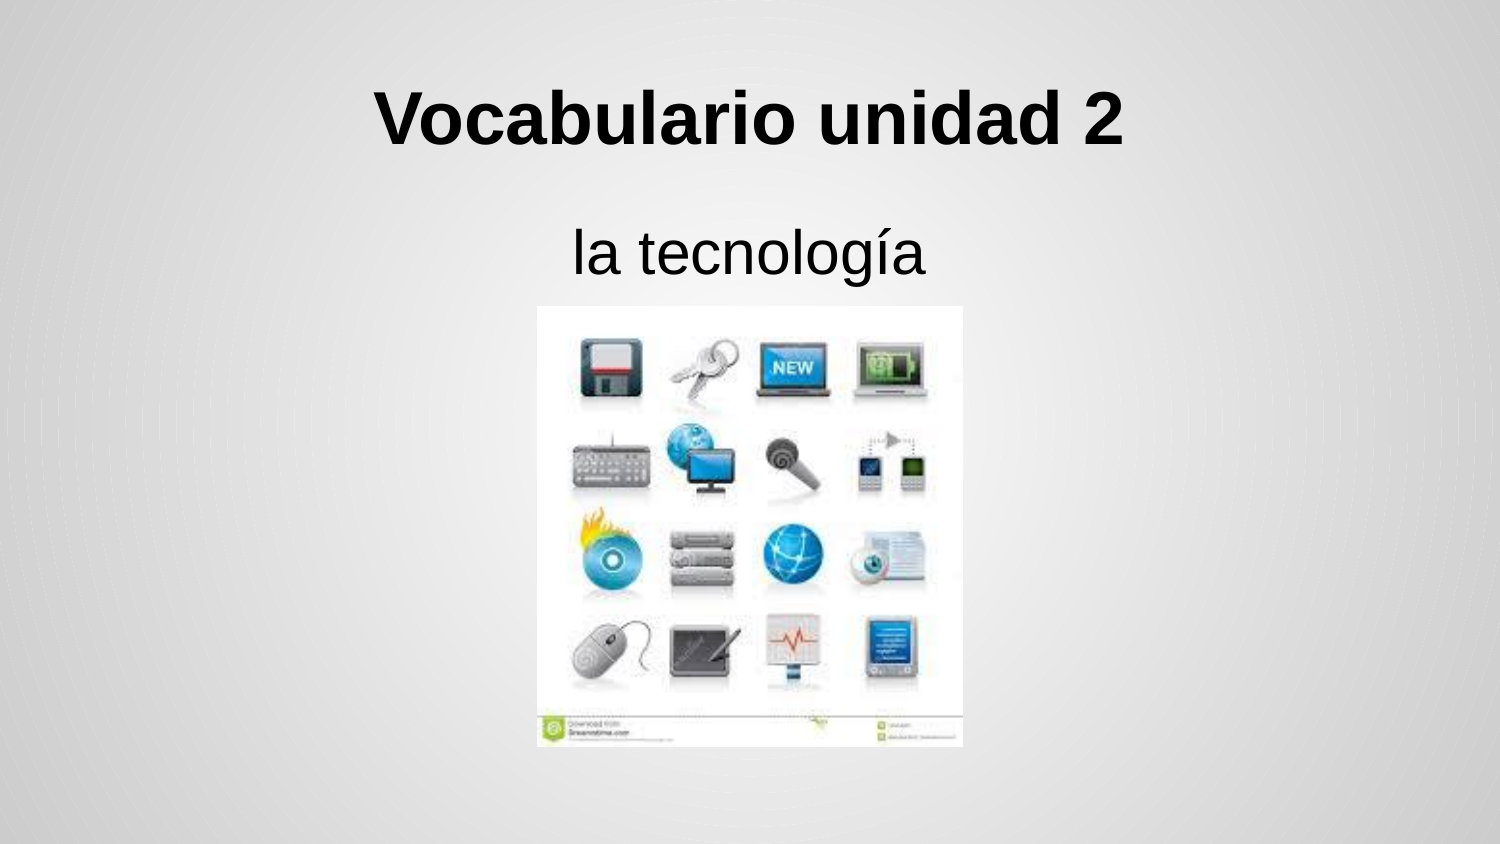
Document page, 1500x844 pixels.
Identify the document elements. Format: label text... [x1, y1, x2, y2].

list la tecnología [75, 196, 1425, 808]
title Vocabulario unidad 2 [75, 33, 1425, 175]
picture [536, 306, 964, 748]
